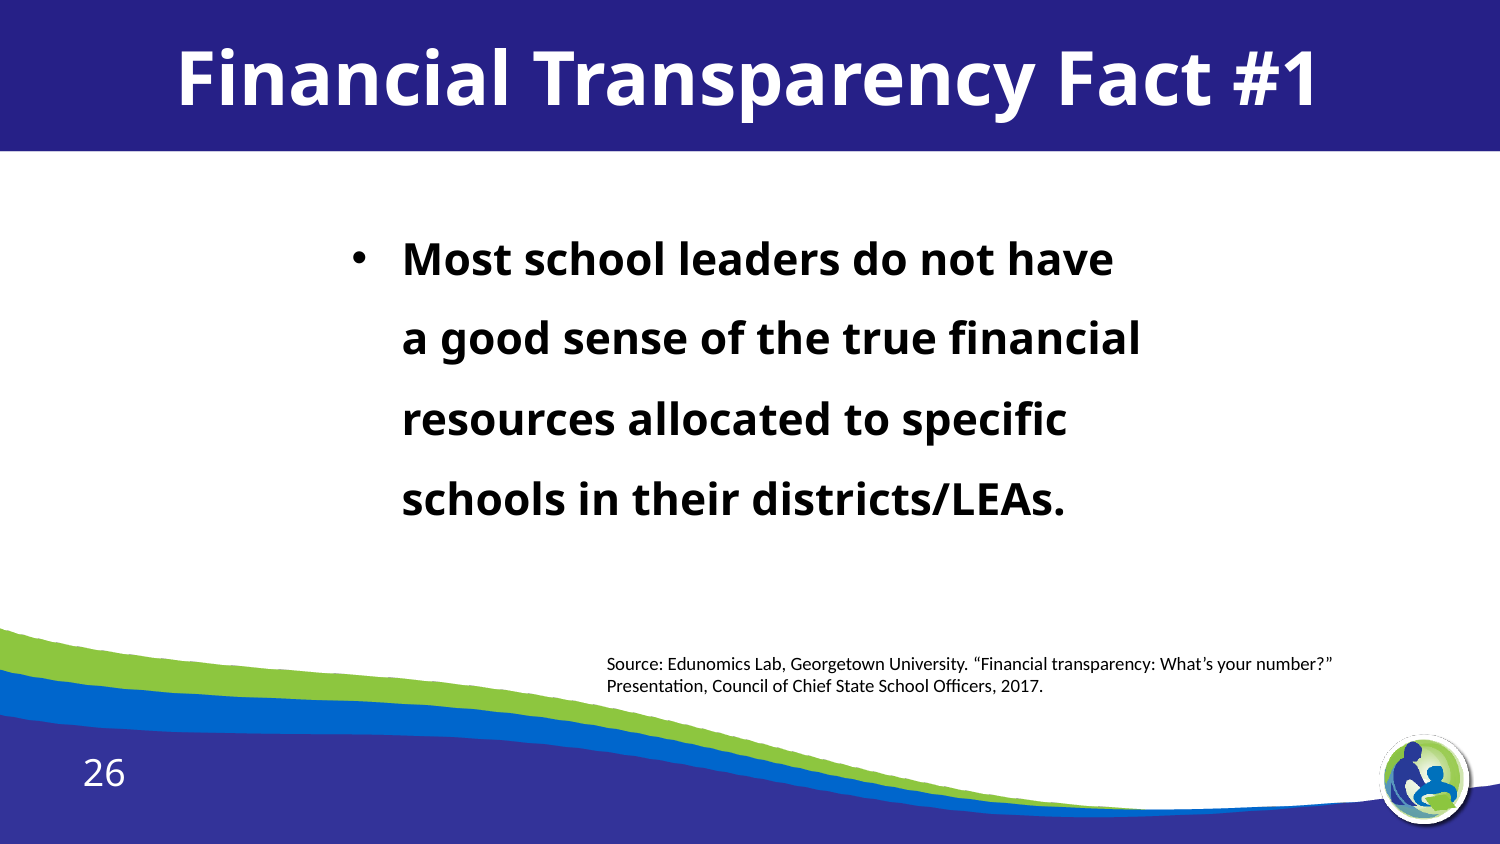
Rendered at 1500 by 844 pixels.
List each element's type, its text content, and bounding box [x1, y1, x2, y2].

text_box Source: Edunomics Lab, Georgetown University. “Financial transparency: What’s your number?” Presentation, Council of Chief State School Officers, 2017. [592, 644, 1348, 705]
list Most school leaders do not have a good sense of the true financial resources allocated to specific schools in their districts/LEAs. [336, 196, 1165, 609]
picture [0, 608, 1500, 844]
list Financial Transparency Fact #1 [0, 0, 1500, 152]
